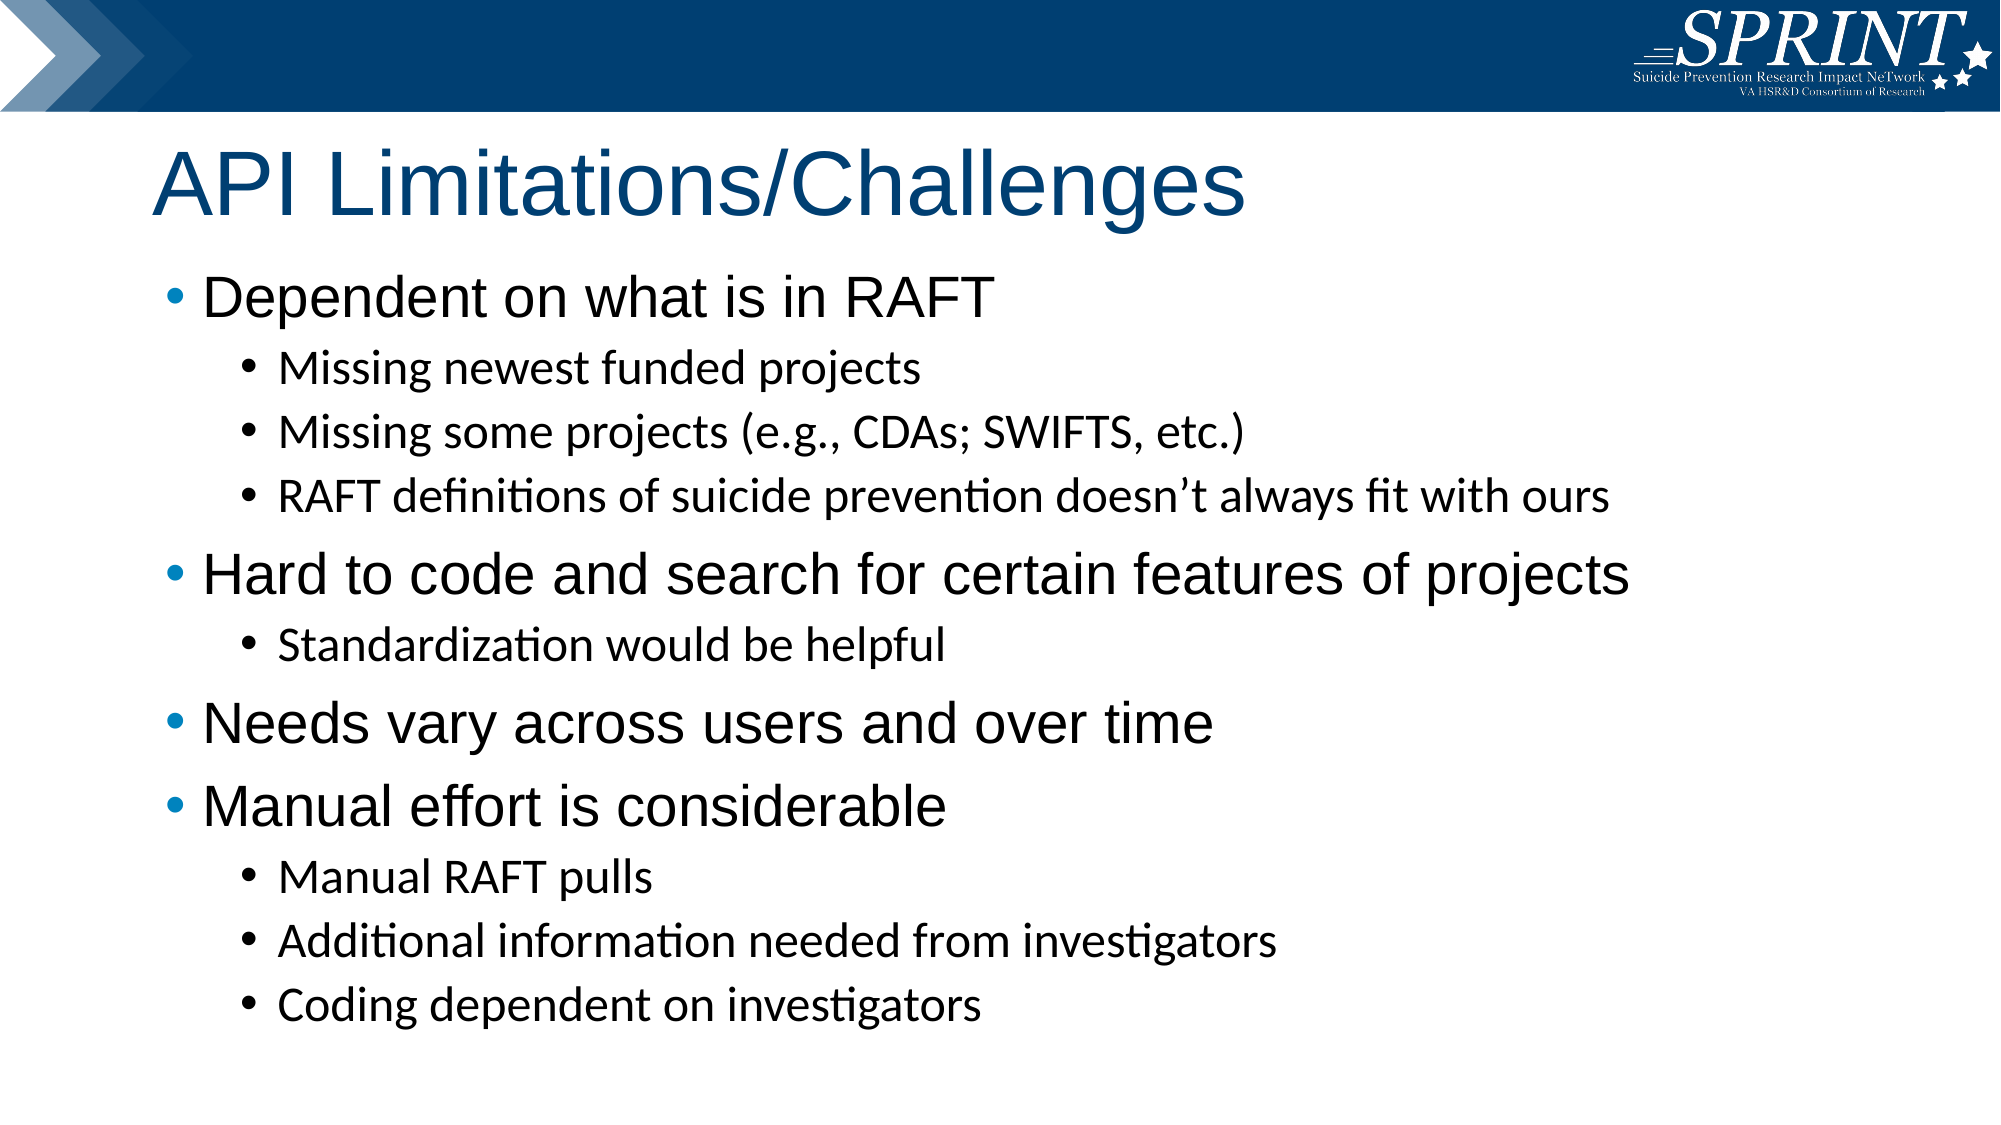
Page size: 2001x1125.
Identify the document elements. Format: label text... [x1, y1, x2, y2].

picture [1633, 0, 1993, 99]
list Dependent on what is in RAFT Missing newest funded projects Missing some projects (e.g., CDAs; SWIFTS, etc.) RAFT definitions of suicide prevention doesn’t always fit with ours Hard to code and search for certain features of projects Standardization would be helpful Needs vary across users and over time Manual effort is considerable Manual RAFT pulls Additional information needed from investigators Coding dependent on investigators [150, 260, 1876, 1054]
title API Limitations/Challenges [137, 128, 1863, 278]
